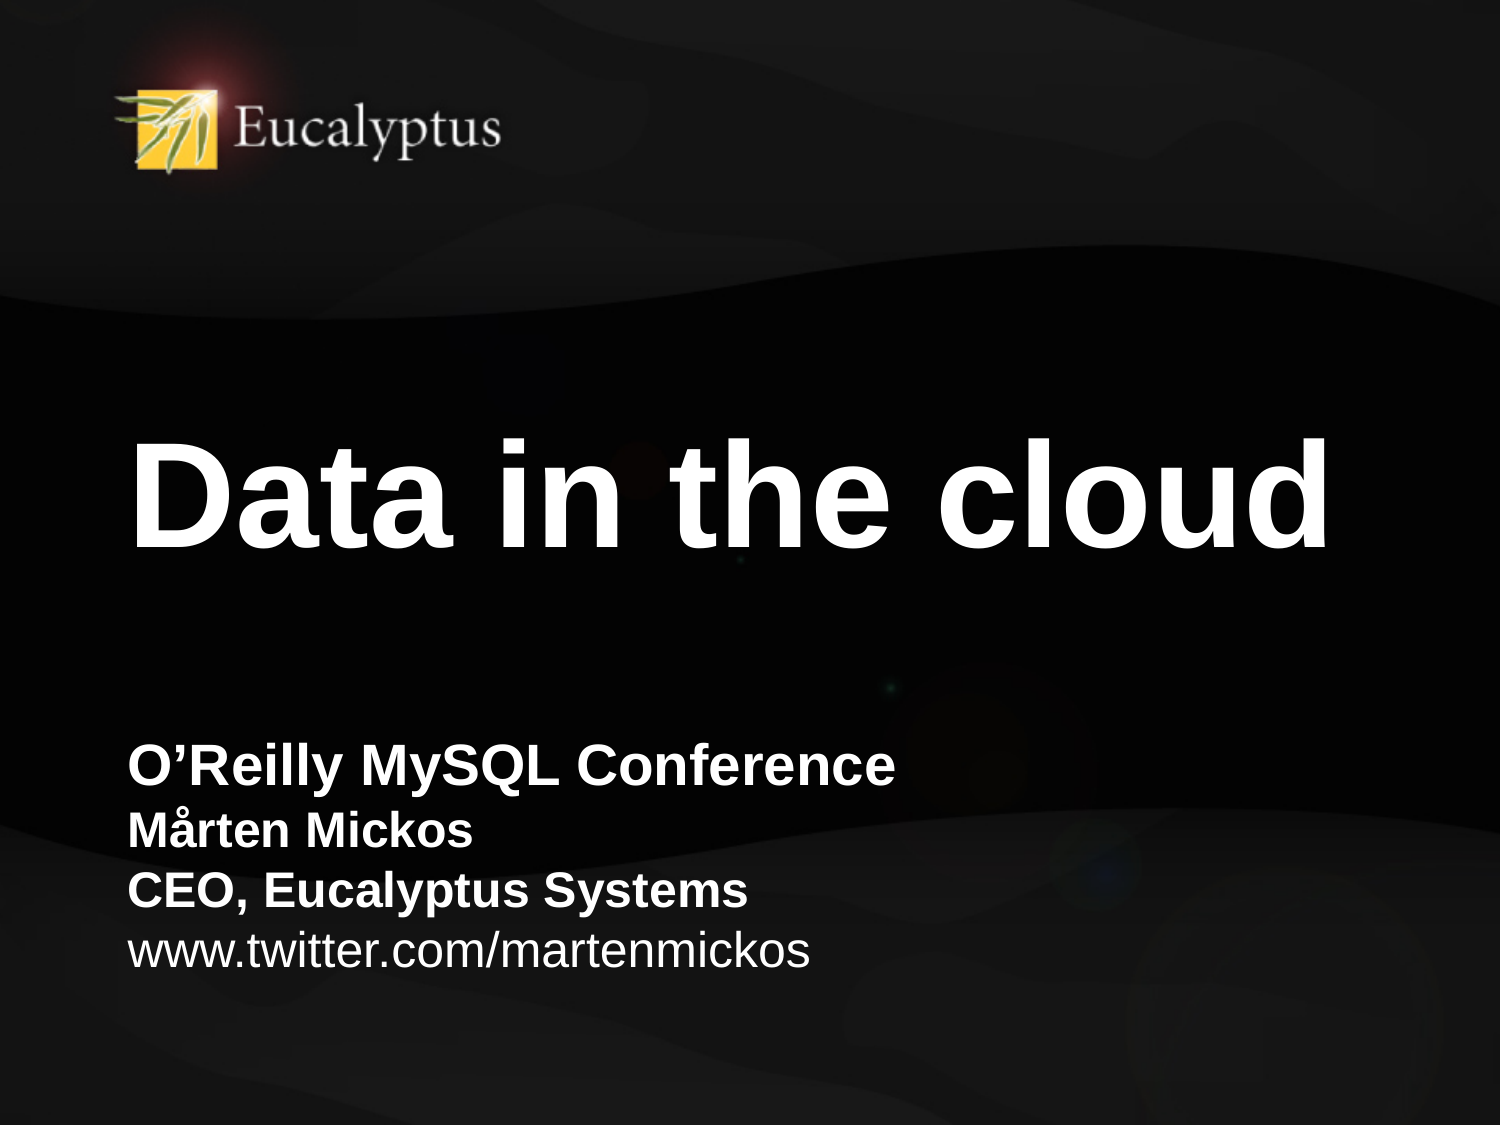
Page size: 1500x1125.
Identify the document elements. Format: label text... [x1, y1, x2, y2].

title Data in the cloud O’Reilly MySQL Conference Mårten Mickos CEO, Eucalyptus Systems www.twitter.com/martenmickos [112, 387, 1388, 1038]
picture [0, 0, 1500, 1125]
